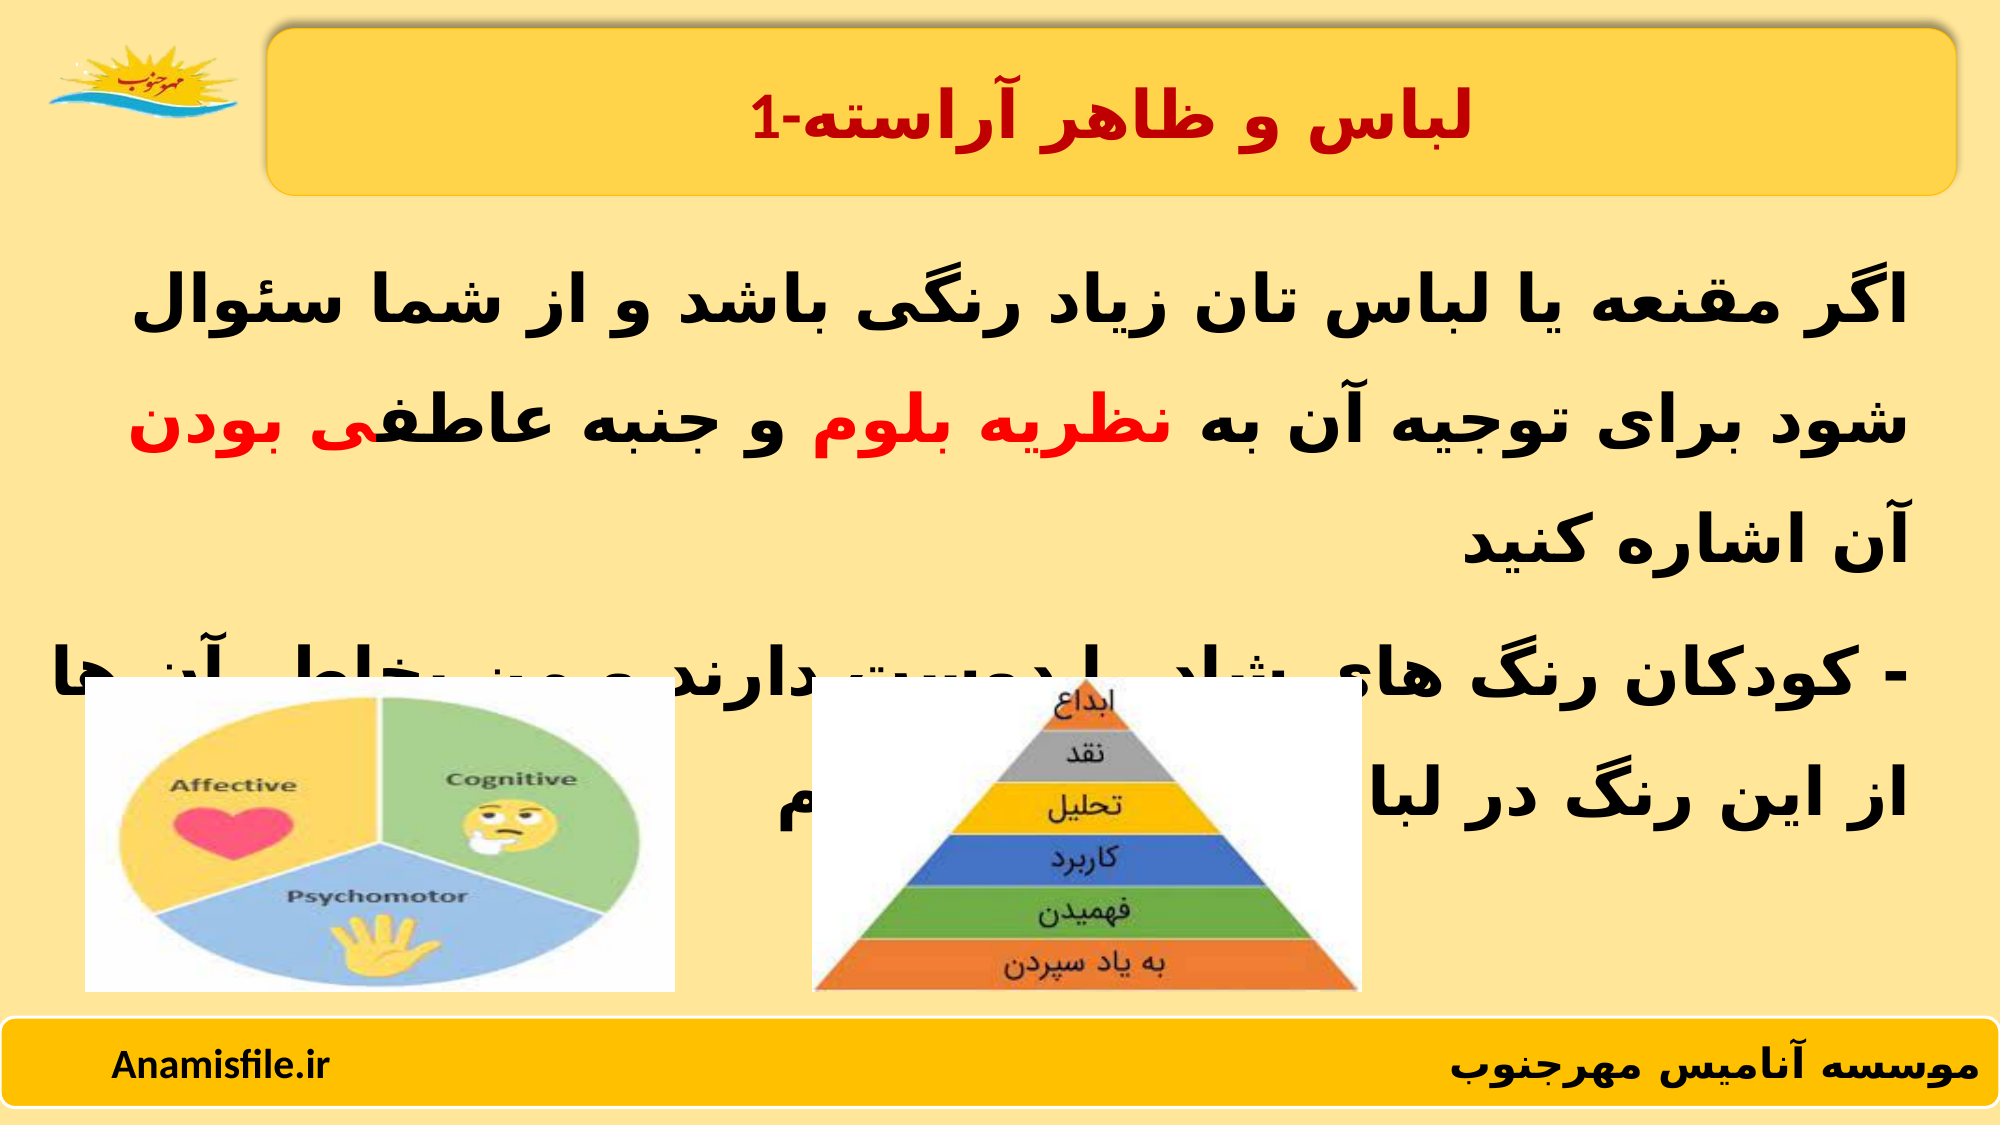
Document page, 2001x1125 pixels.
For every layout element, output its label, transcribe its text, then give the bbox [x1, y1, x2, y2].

picture [9, 0, 271, 233]
text_box 1-لباس و ظاهر آراسته [271, 28, 1957, 196]
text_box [140, 162, 621, 502]
text_box اگر مقنعه یا لباس تان زیاد رنگی باشد و از شما سئوال شود برای توجیه آن به نظریه بلوم و جنبه عاطفی بودن آن اشاره کنید - کودکان رنگ های شاد را دوست دارند و من بخاطر آن ها از این رنگ در لباسم استفاده کردم [22, 196, 1940, 1015]
picture [85, 677, 675, 992]
picture [812, 677, 1362, 992]
text_box موسسه آنامیس مهرجنوب Anamisfile.ir [0, 1015, 2000, 1110]
